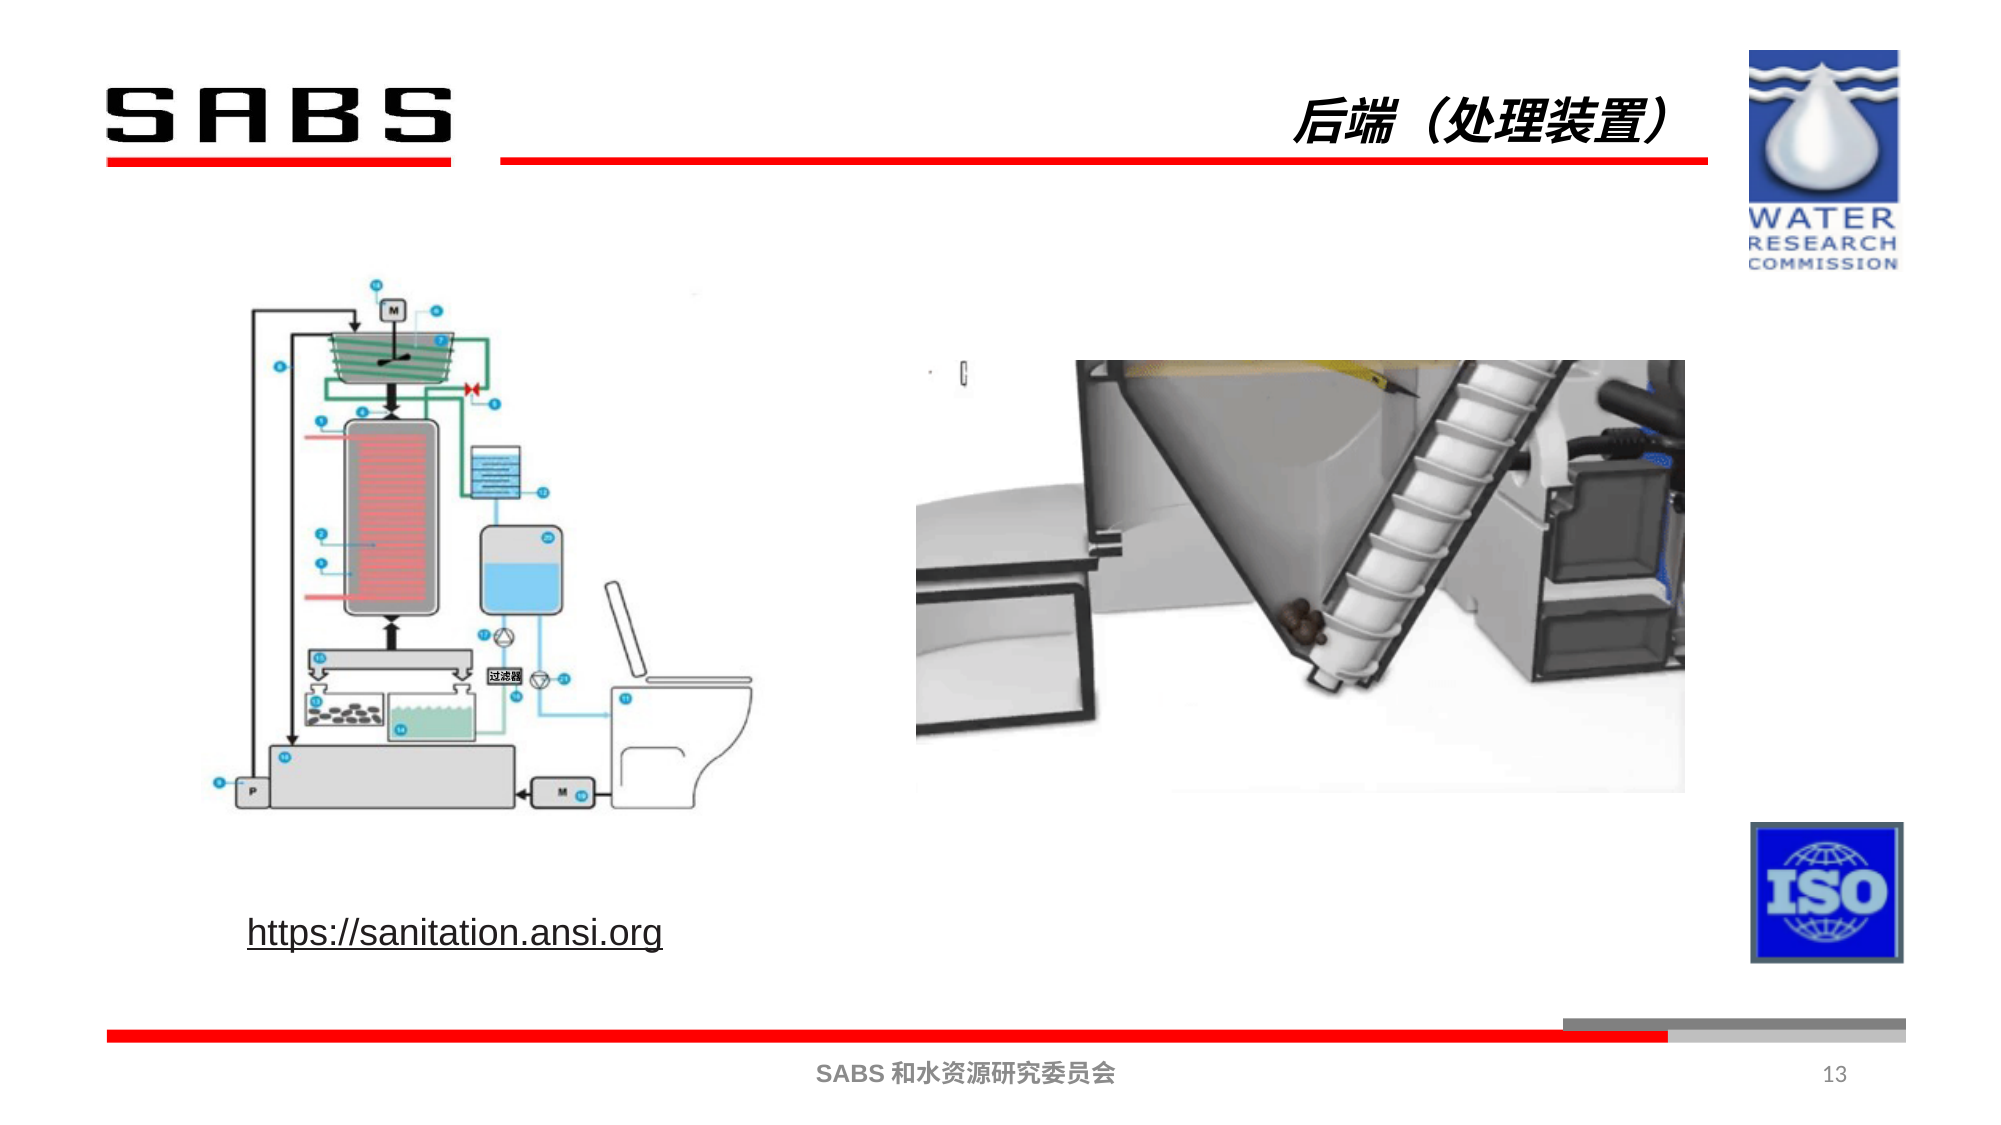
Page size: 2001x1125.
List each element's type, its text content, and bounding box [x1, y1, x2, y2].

slide_number 13 [1412, 1042, 1863, 1103]
picture [915, 360, 1685, 793]
text_box https://sanitation.ansi.org [232, 901, 689, 961]
list 后端（处理装置） [861, 22, 1708, 158]
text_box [201, 228, 861, 833]
picture [106, 84, 459, 167]
picture [1749, 50, 1906, 272]
picture [1749, 822, 1906, 966]
